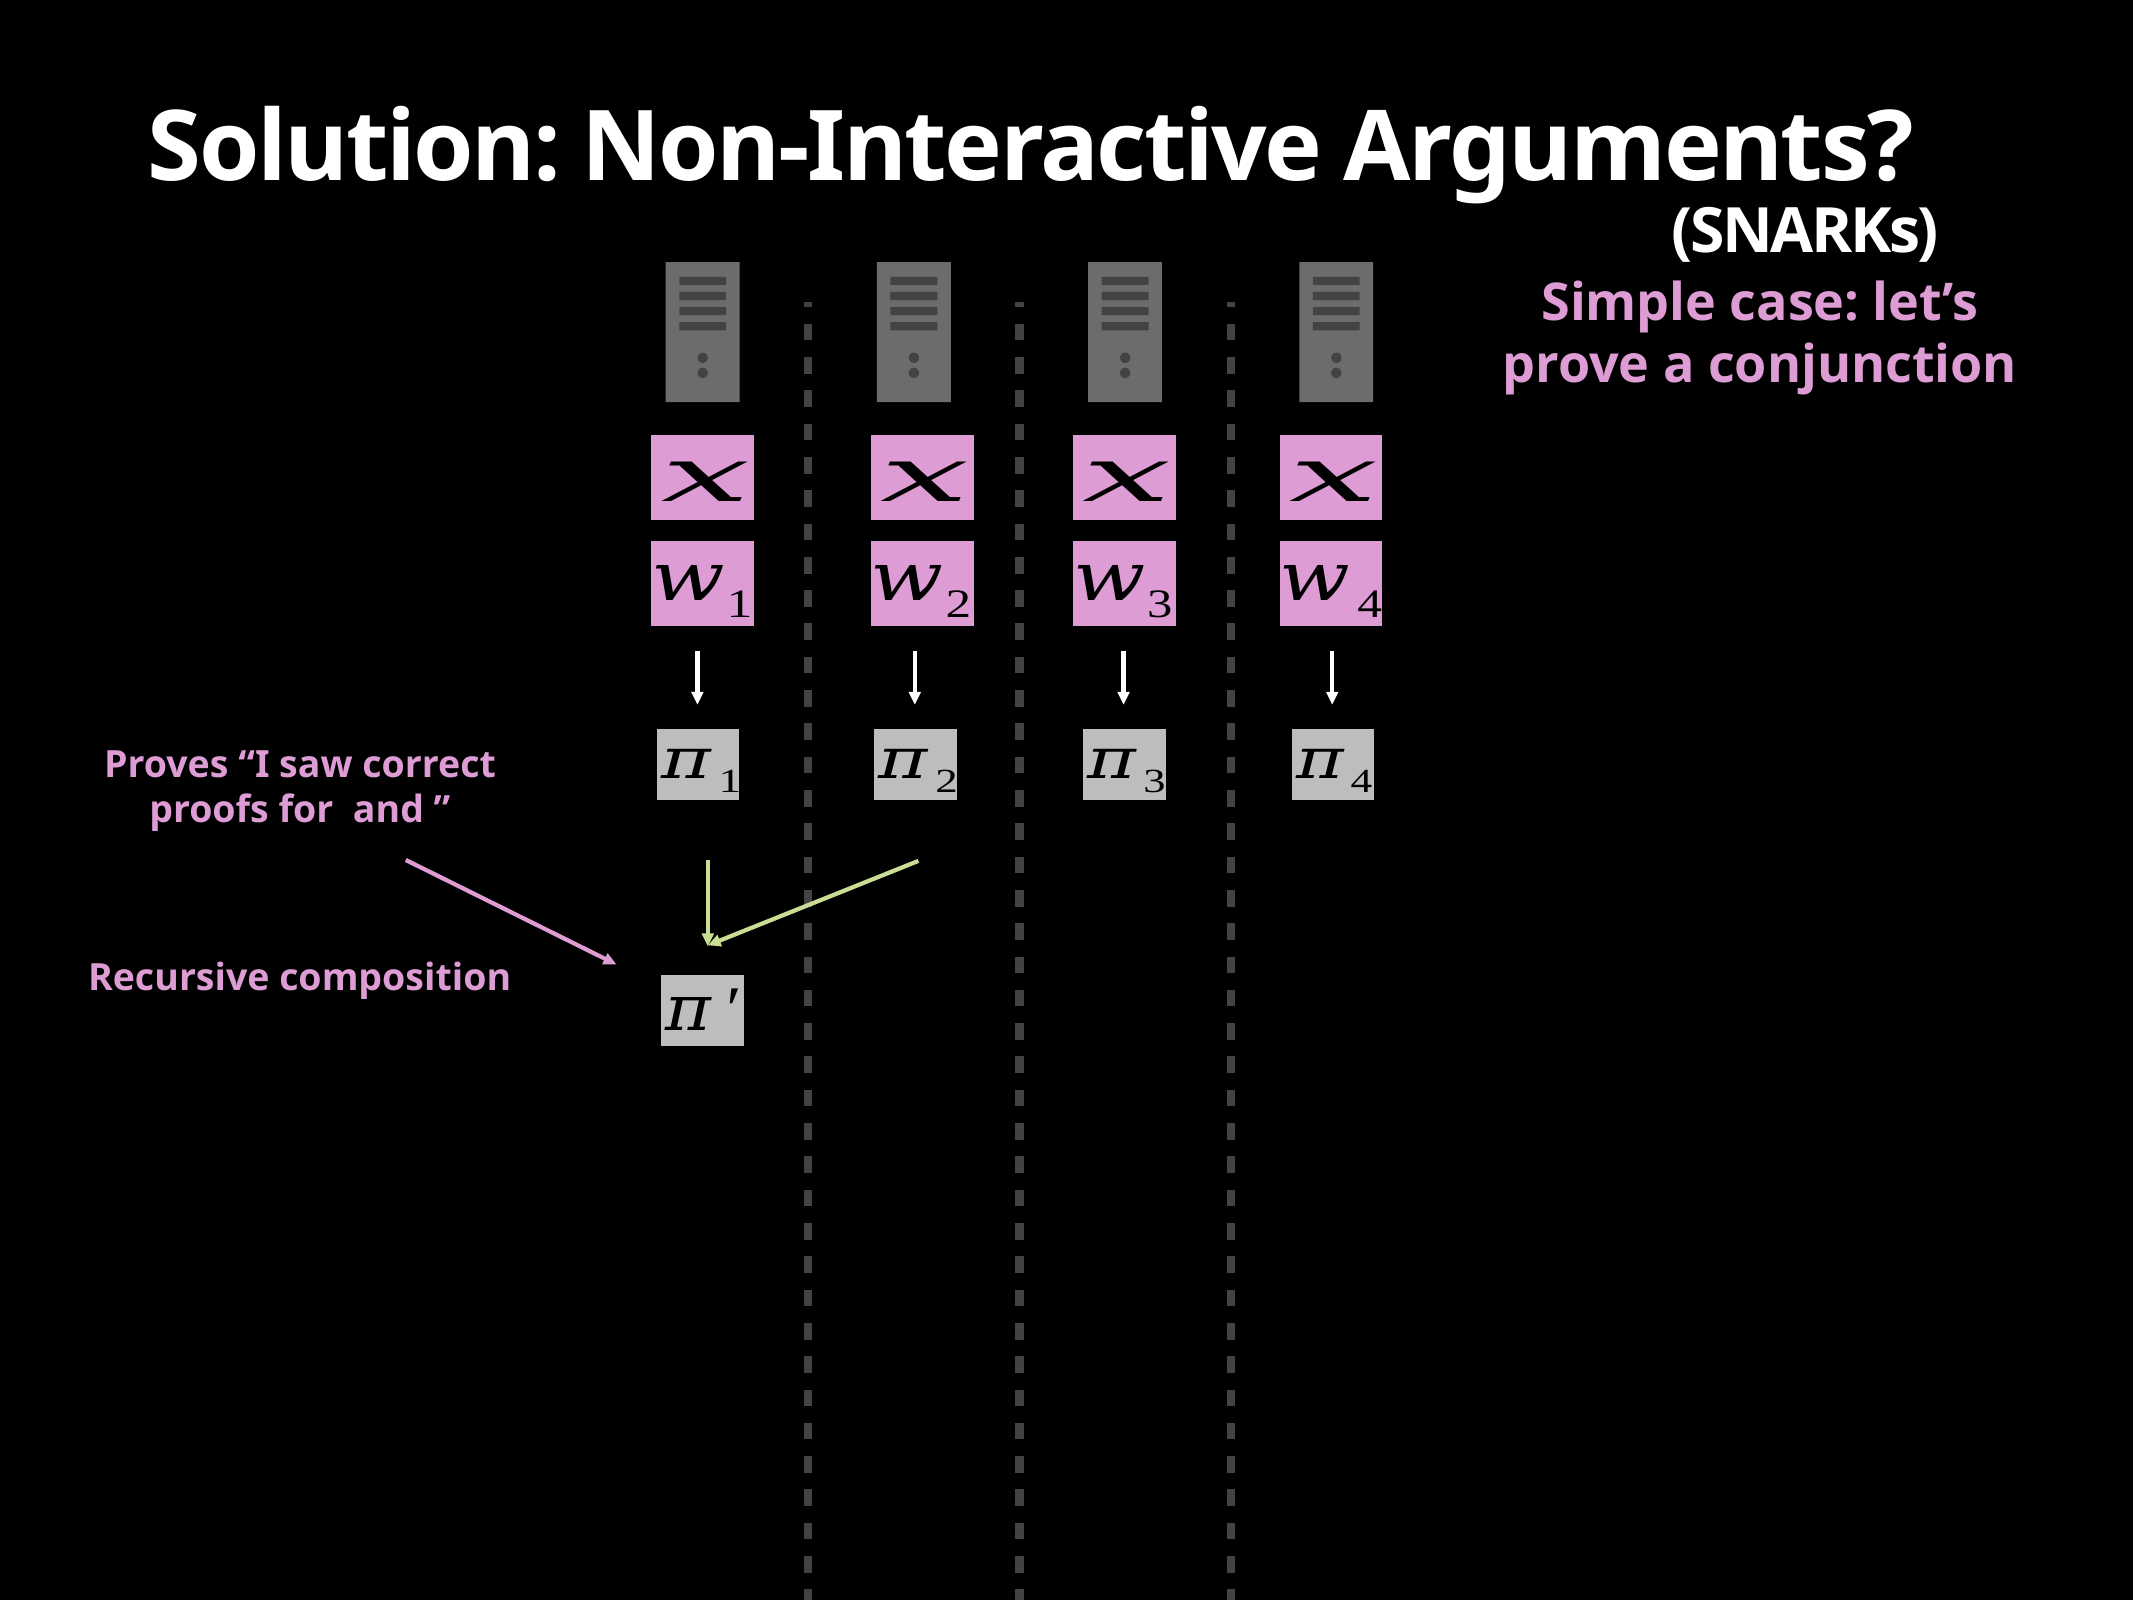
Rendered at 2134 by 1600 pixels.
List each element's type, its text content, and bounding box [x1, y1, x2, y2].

text_box Solution: Non-Interactive Arguments? [139, 97, 2044, 264]
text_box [707, 859, 919, 947]
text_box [1087, 261, 1163, 403]
text_box Recursive composition [73, 965, 527, 1006]
text_box Simple case: let’s prove a conjunction [1479, 264, 2041, 402]
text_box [876, 261, 952, 403]
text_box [73, 730, 617, 965]
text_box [1299, 261, 1374, 403]
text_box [665, 261, 740, 403]
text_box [656, 650, 1375, 801]
text_box (SNARKs) [1663, 196, 2134, 364]
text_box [651, 541, 1383, 627]
